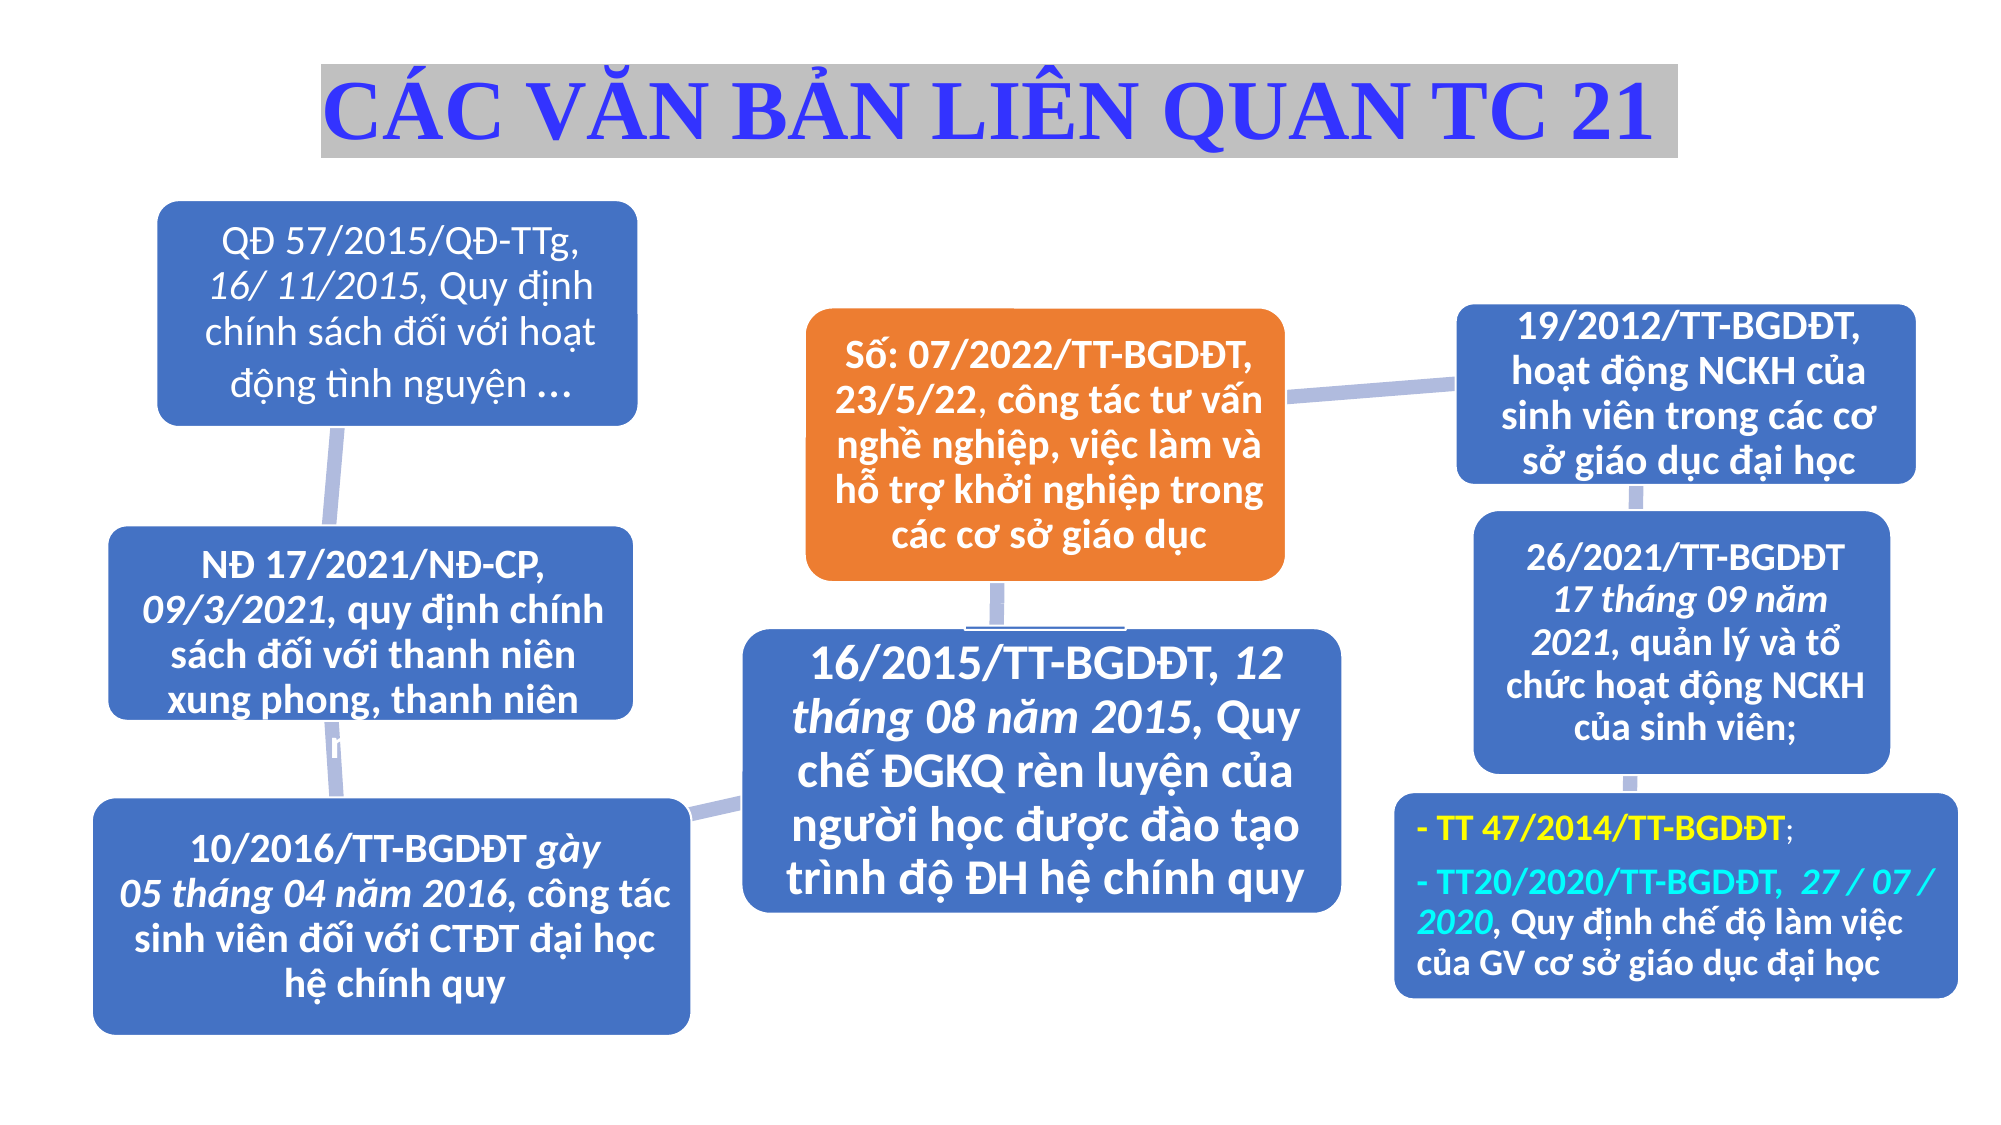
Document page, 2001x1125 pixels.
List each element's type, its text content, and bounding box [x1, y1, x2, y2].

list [91, 200, 1966, 1037]
title CÁC VĂN BẢN LIÊN QUAN TC 21 [285, 46, 1715, 177]
